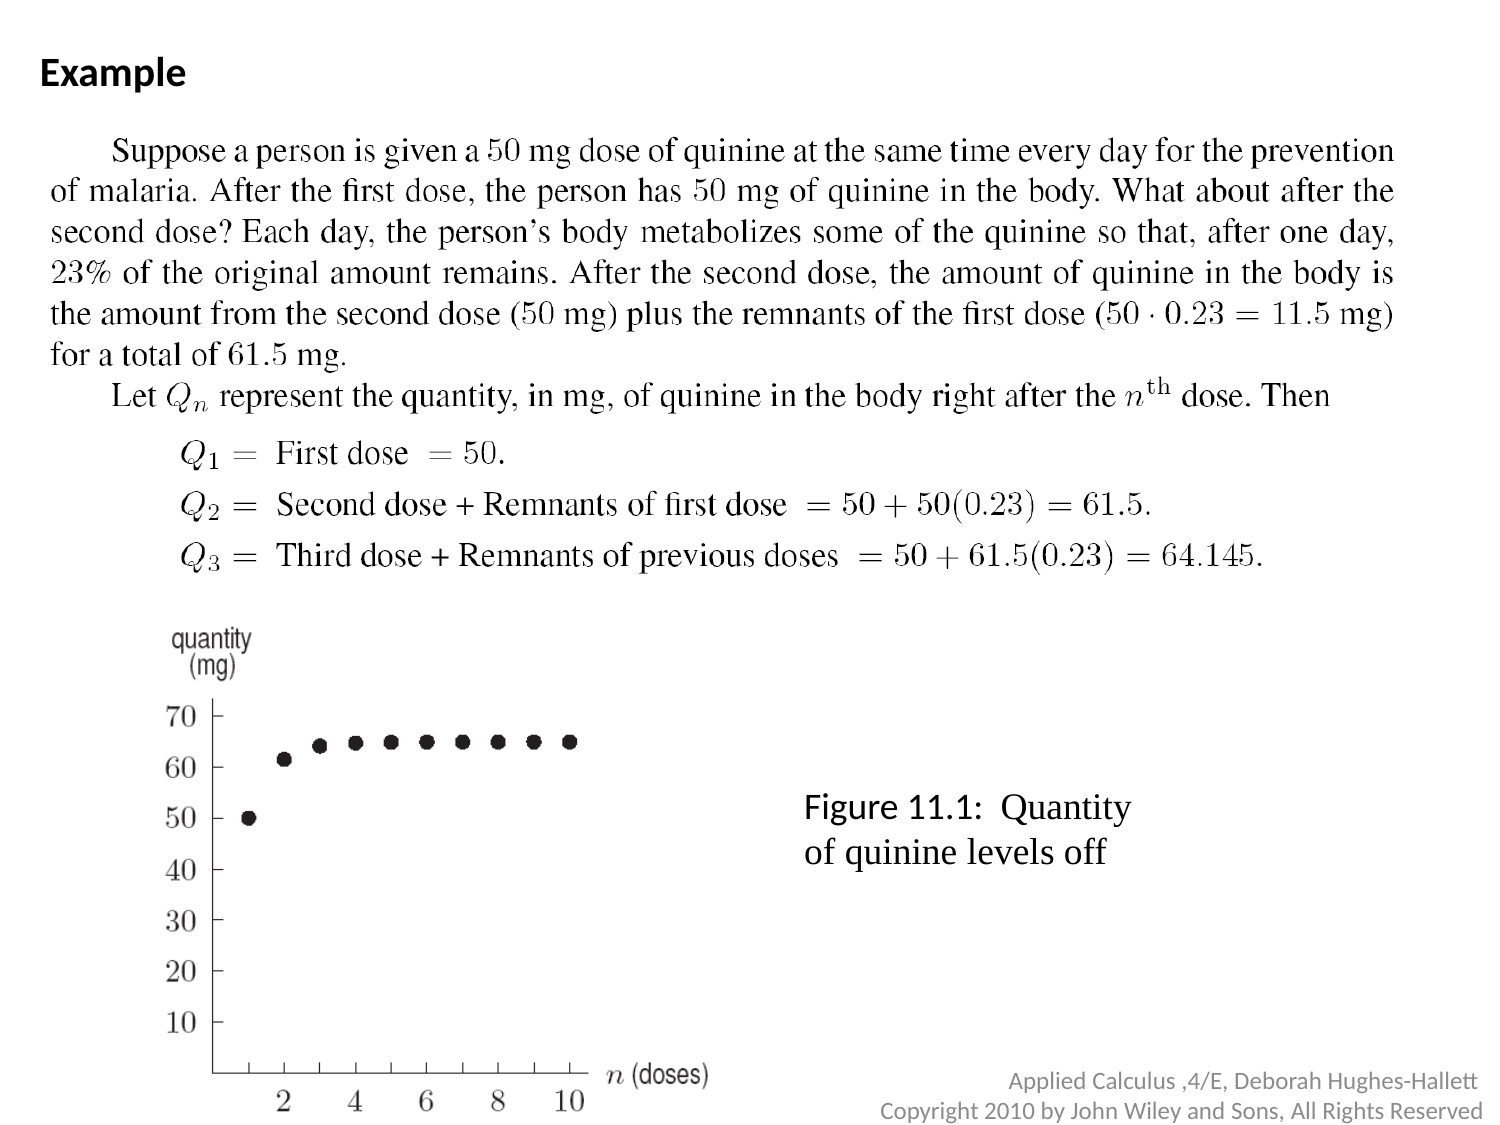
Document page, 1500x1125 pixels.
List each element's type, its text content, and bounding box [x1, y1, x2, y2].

picture [137, 612, 726, 1125]
picture [37, 132, 1413, 582]
footer Applied Calculus ,4/E, Deborah Hughes-Hallett Copyright 2010 by John Wiley and Sons, All Rights Reserved [862, 1065, 1500, 1125]
text_box Example [24, 37, 275, 103]
text_box Figure 11.1: Quantity of quinine levels off [789, 774, 1157, 880]
